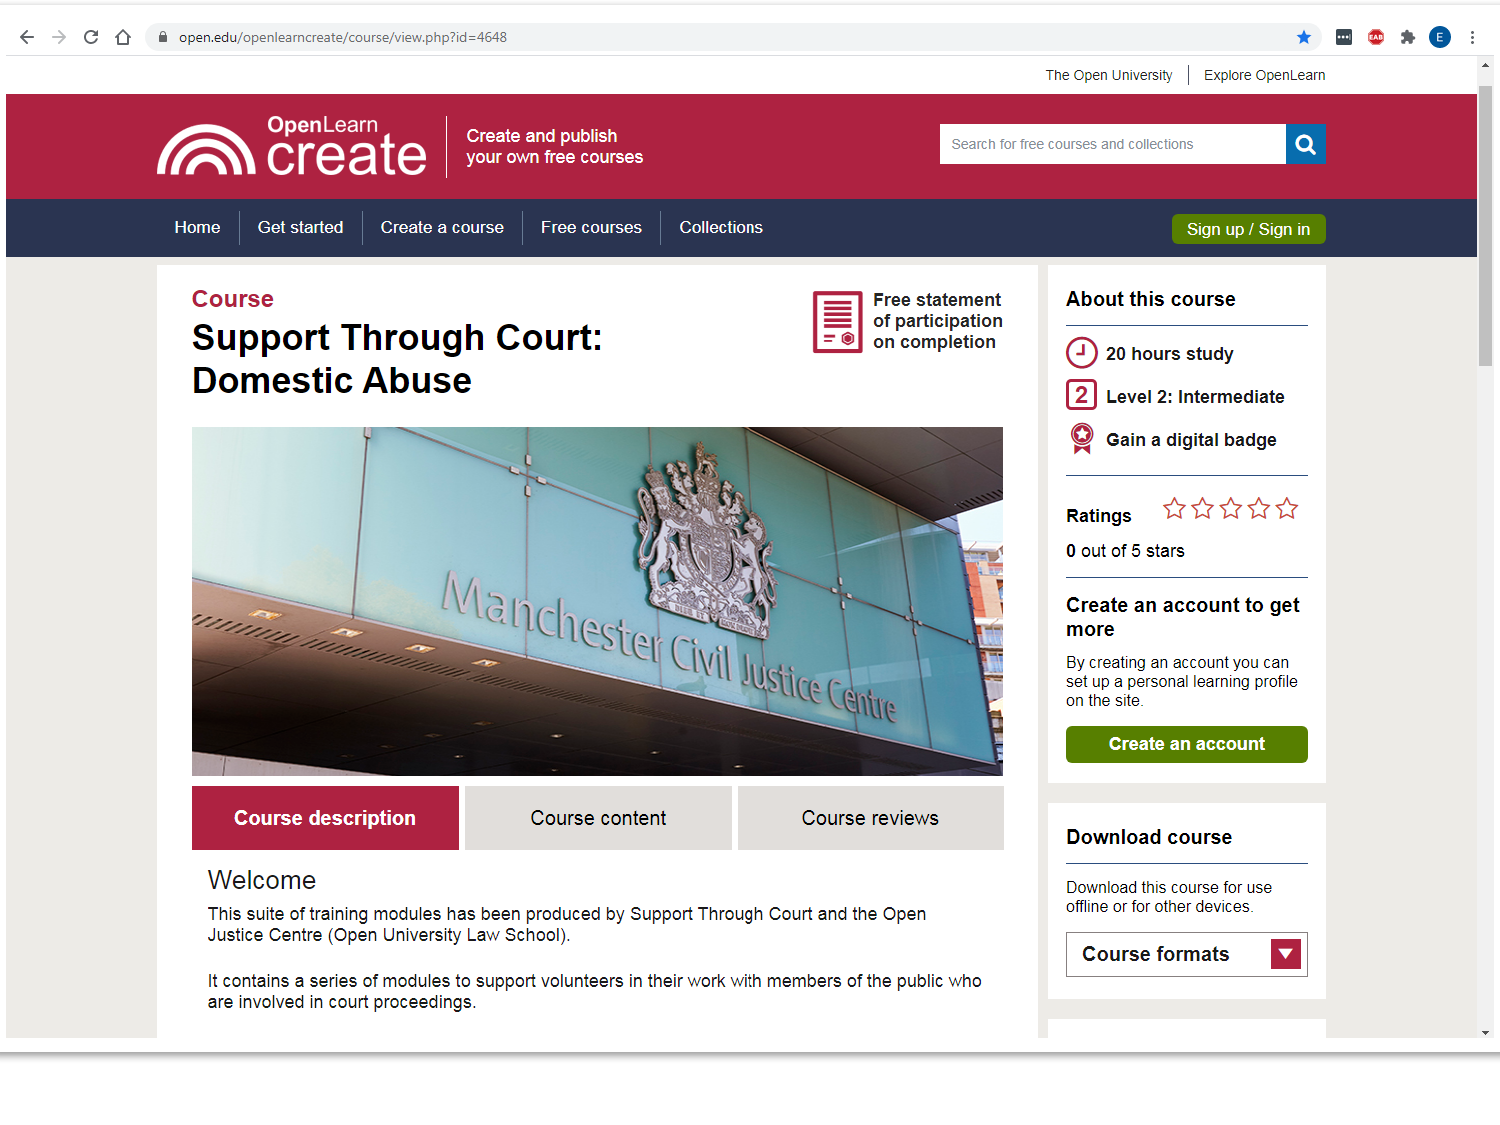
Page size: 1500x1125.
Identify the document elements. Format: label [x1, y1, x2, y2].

list [5, 19, 1495, 1038]
